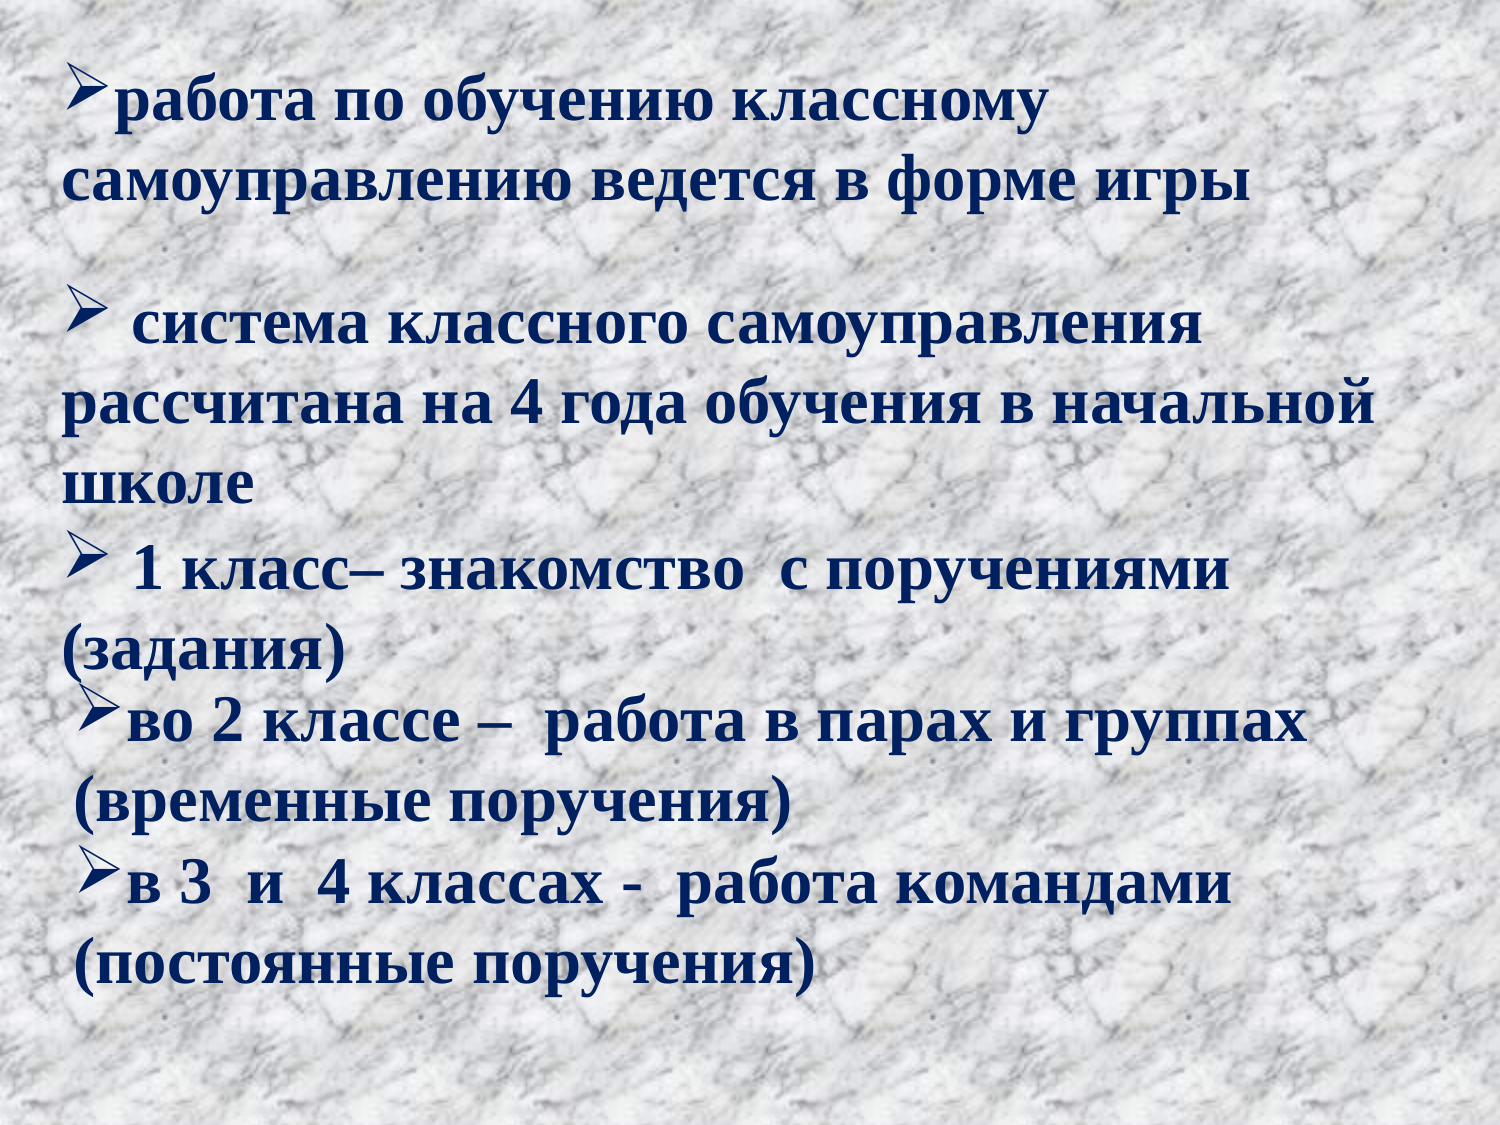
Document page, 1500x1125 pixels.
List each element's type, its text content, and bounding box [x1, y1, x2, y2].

text_box работа по обучению классному самоуправлению ведется в форме игры [46, 46, 1474, 222]
picture [0, 0, 1500, 1125]
text_box во 2 классе – работа в парах и группах (временные поручения) [58, 667, 1500, 968]
text_box система классного самоуправления рассчитана на 4 года обучения в начальной школе [46, 269, 1454, 525]
text_box в 3 и 4 классах - работа командами (постоянные поручения) [58, 749, 1266, 1050]
text_box 1 класс– знакомство с поручениями (задания) [46, 515, 1263, 736]
